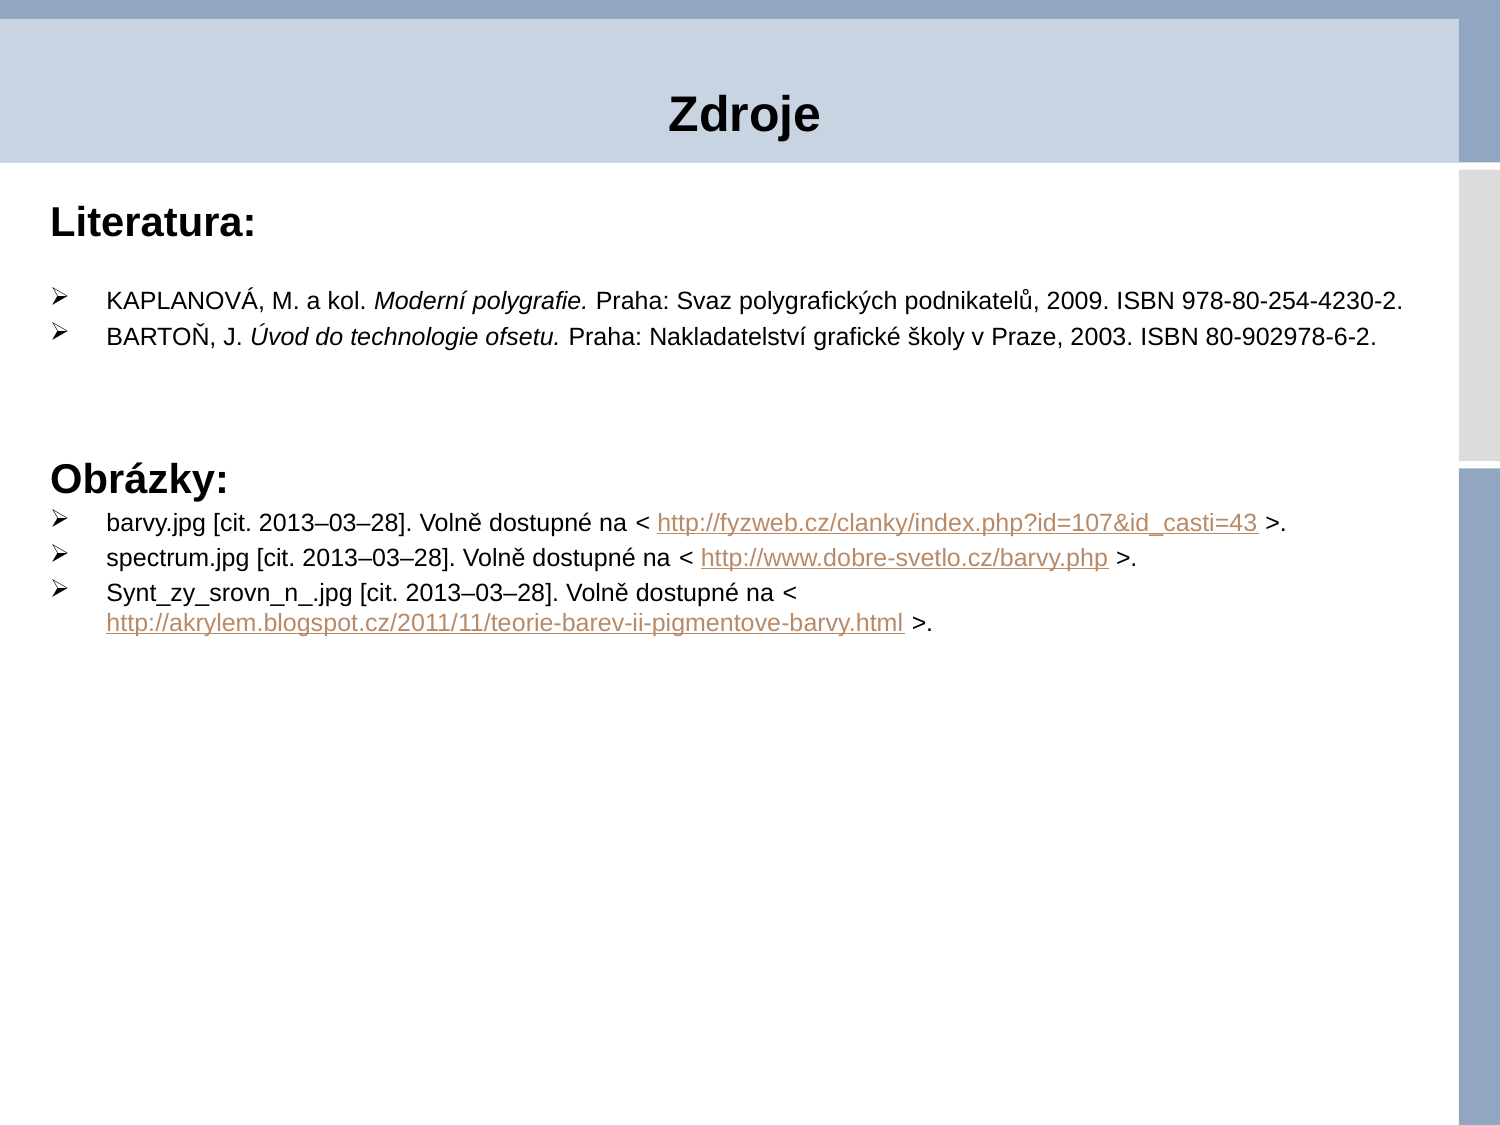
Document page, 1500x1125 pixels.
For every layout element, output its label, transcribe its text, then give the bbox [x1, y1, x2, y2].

title Zdroje [70, 46, 1421, 178]
list Literatura: KAPLANOVÁ, M. a kol. Moderní polygrafie. Praha: Svaz polygrafických podnikatelů, 2009. ISBN 978-80-254-4230-2. BARTOŇ, J. Úvod do technologie ofsetu. Praha: Nakladatelství grafické školy v Praze, 2003. ISBN 80-902978-6-2. Obrázky: barvy.jpg [cit. 2013–03–28]. Volně dostupné na < http://fyzweb.cz/clanky/index.php?id=107&id_casti=43 >. spectrum.jpg [cit. 2013–03–28]. Volně dostupné na < http://www.dobre-svetlo.cz/barvy.php >. Synt_zy_srovn_n_.jpg [cit. 2013–03–28]. Volně dostupné na < http://akrylem.blogspot.cz/2011/11/teorie-barev-ii-pigmentove-barvy.html >. [34, 187, 1430, 1102]
